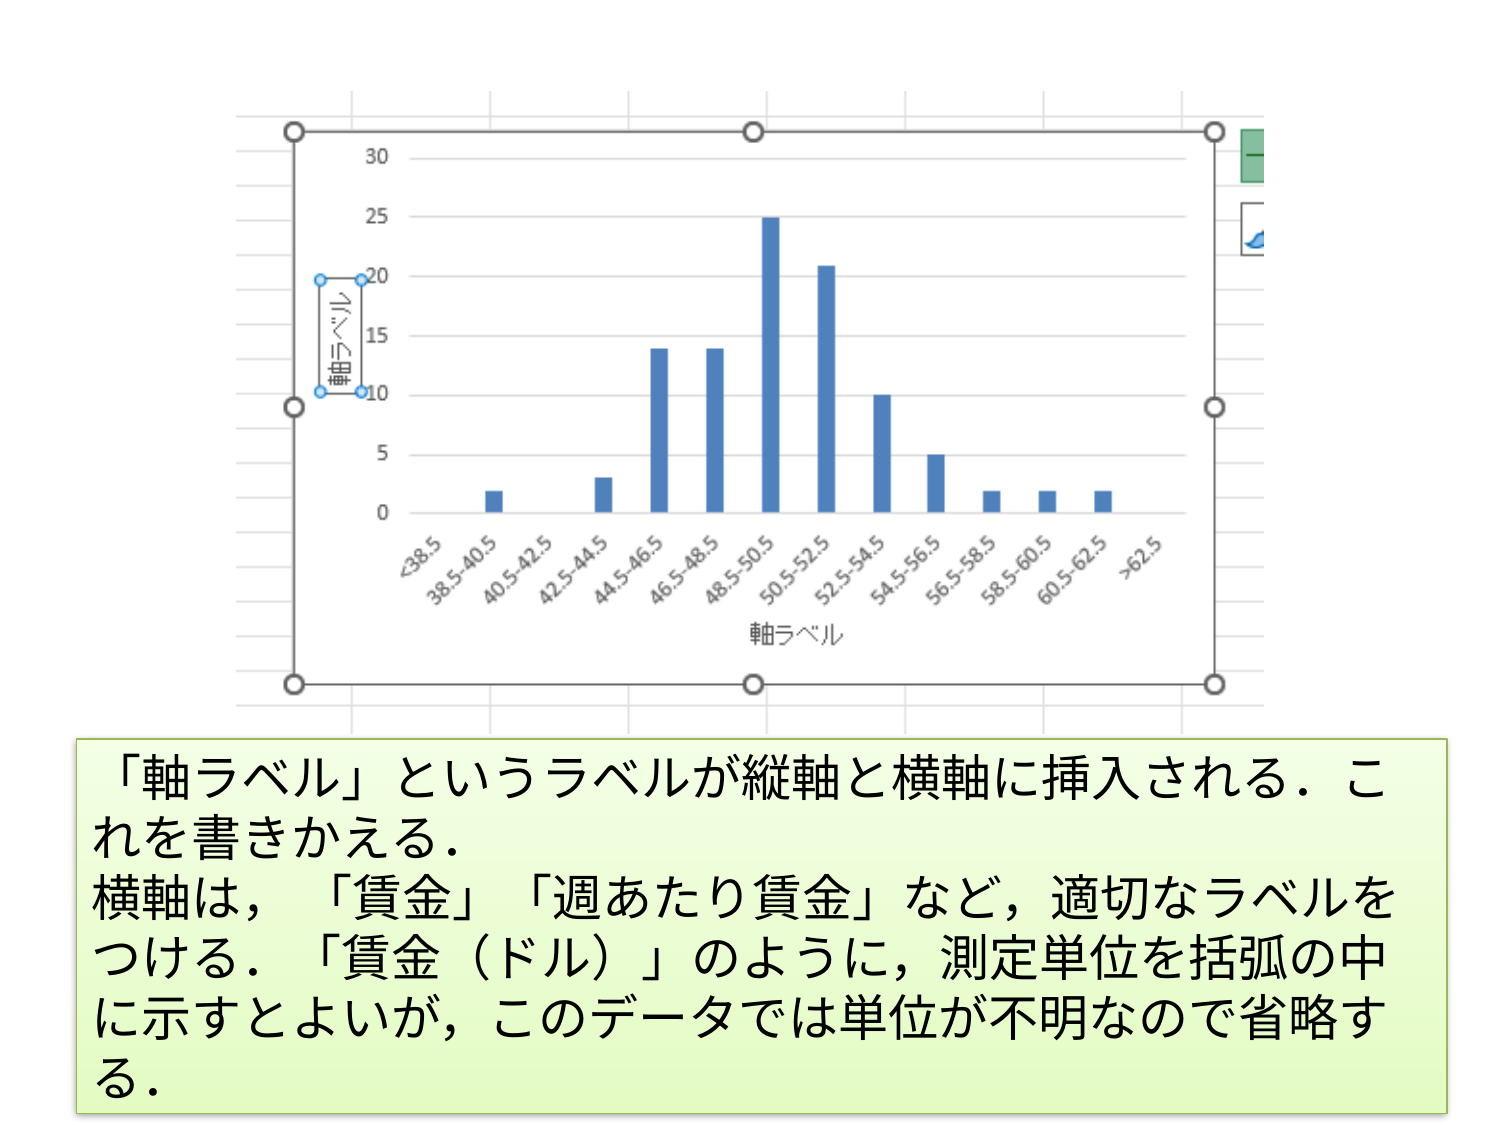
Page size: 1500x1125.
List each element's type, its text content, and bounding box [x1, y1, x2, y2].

text_box 「軸ラベル」というラベルが縦軸と横軸に挿入される．これを書きかえる． 横軸は， 「賃金」「週あたり賃金」など，適切なラベルをつける．「賃金（ドル）」のように，測定単位を括弧の中に示すとよいが，このデータでは単位が不明なので省略する． [76, 738, 1448, 1114]
picture [235, 91, 1264, 734]
